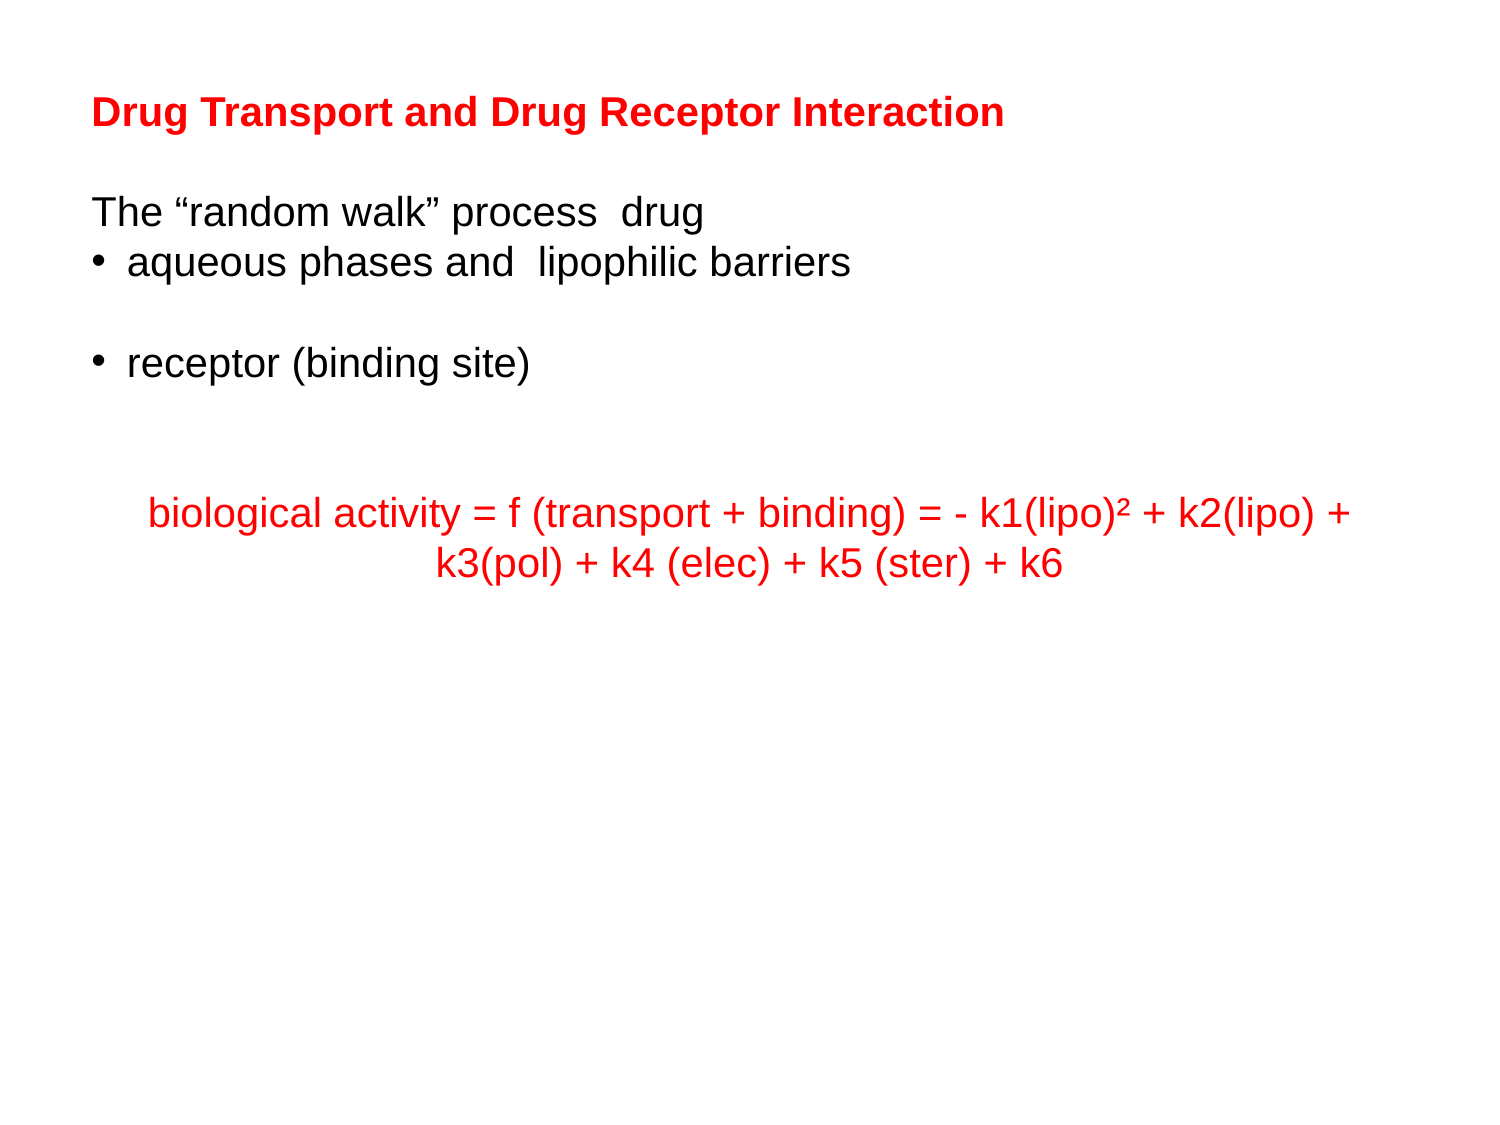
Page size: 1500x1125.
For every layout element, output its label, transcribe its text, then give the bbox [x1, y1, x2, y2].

text_box Drug Transport and Drug Receptor Interaction The “random walk” process drug aqueous phases and lipophilic barriers receptor (binding site) biological activity = f (transport + binding) = - k1(lipo)² + k2(lipo) + k3(pol) + k4 (elec) + k5 (ster) + k6 [76, 77, 1424, 593]
